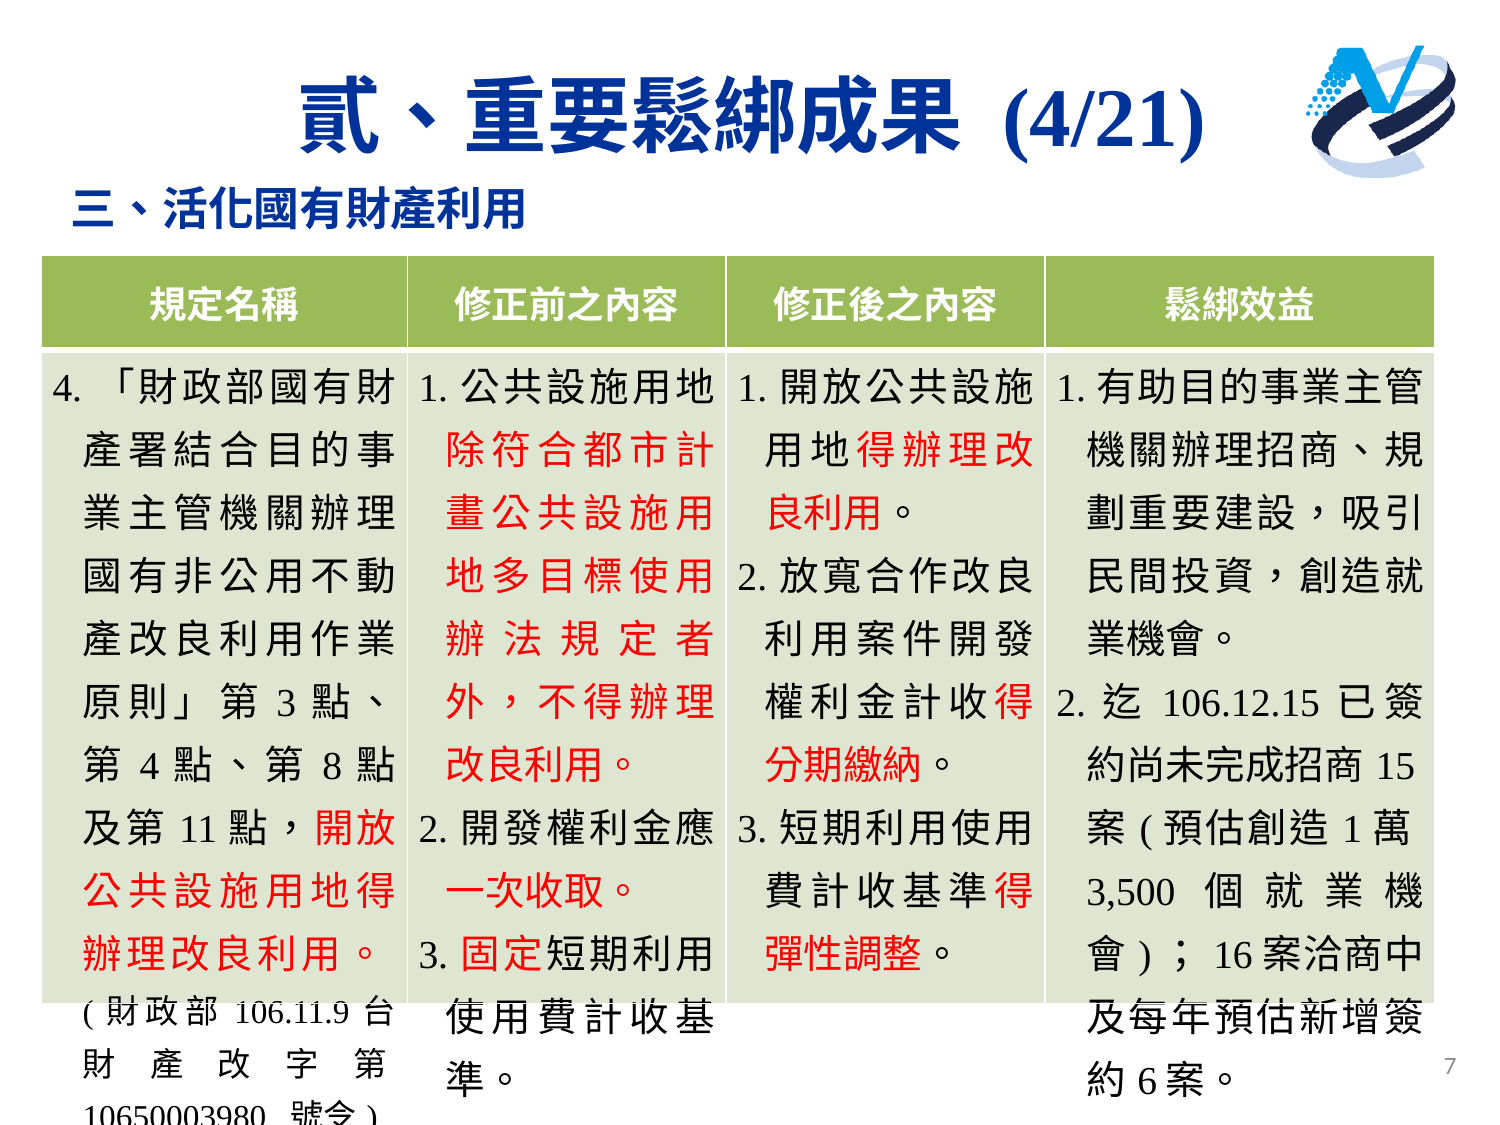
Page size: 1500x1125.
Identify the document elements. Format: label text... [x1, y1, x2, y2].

table_cell 1.公共設施用地除符合都市計畫公共設施用地多目標使用辦法規定者外，不得辦理改良利用。 2.開發權利金應一次收取。 3.固定短期利用使用費計收基準。 [408, 353, 725, 1003]
text_box 三、活化國有財產利用 [55, 172, 544, 243]
slide_number 7 [1121, 1035, 1472, 1095]
title 貳、重要鬆綁成果 (4/21) [76, 19, 1427, 207]
table_header 鬆綁效益 [1046, 256, 1434, 347]
table_header 修正前之內容 [408, 256, 725, 347]
table_header 規定名稱 [42, 256, 407, 347]
table_cell 1.開放公共設施用地得辦理改良利用。 2.放寬合作改良利用案件開發權利金計收得分期繳納。 3.短期利用使用費計收基準得彈性調整。 [727, 353, 1044, 1003]
table_cell 1.有助目的事業主管機關辦理招商、規劃重要建設，吸引民間投資，創造就業機會。 2.迄106.12.15已簽約尚未完成招商15案(預估創造1萬3,500個就業機會)；16案洽商中及每年預估新增簽約6案。 [1046, 353, 1434, 1003]
picture [1427, 36, 1469, 180]
table_header 修正後之內容 [727, 256, 1044, 347]
table_cell 4.「財政部國有財產署結合目的事業主管機關辦理國有非公用不動產改良利用作業原則」第3點、第4點、第8點及第11點，開放公共設施用地得辦理改良利用。(財政部106.11.9台財產改字第10650003980 號令) [42, 353, 407, 1003]
